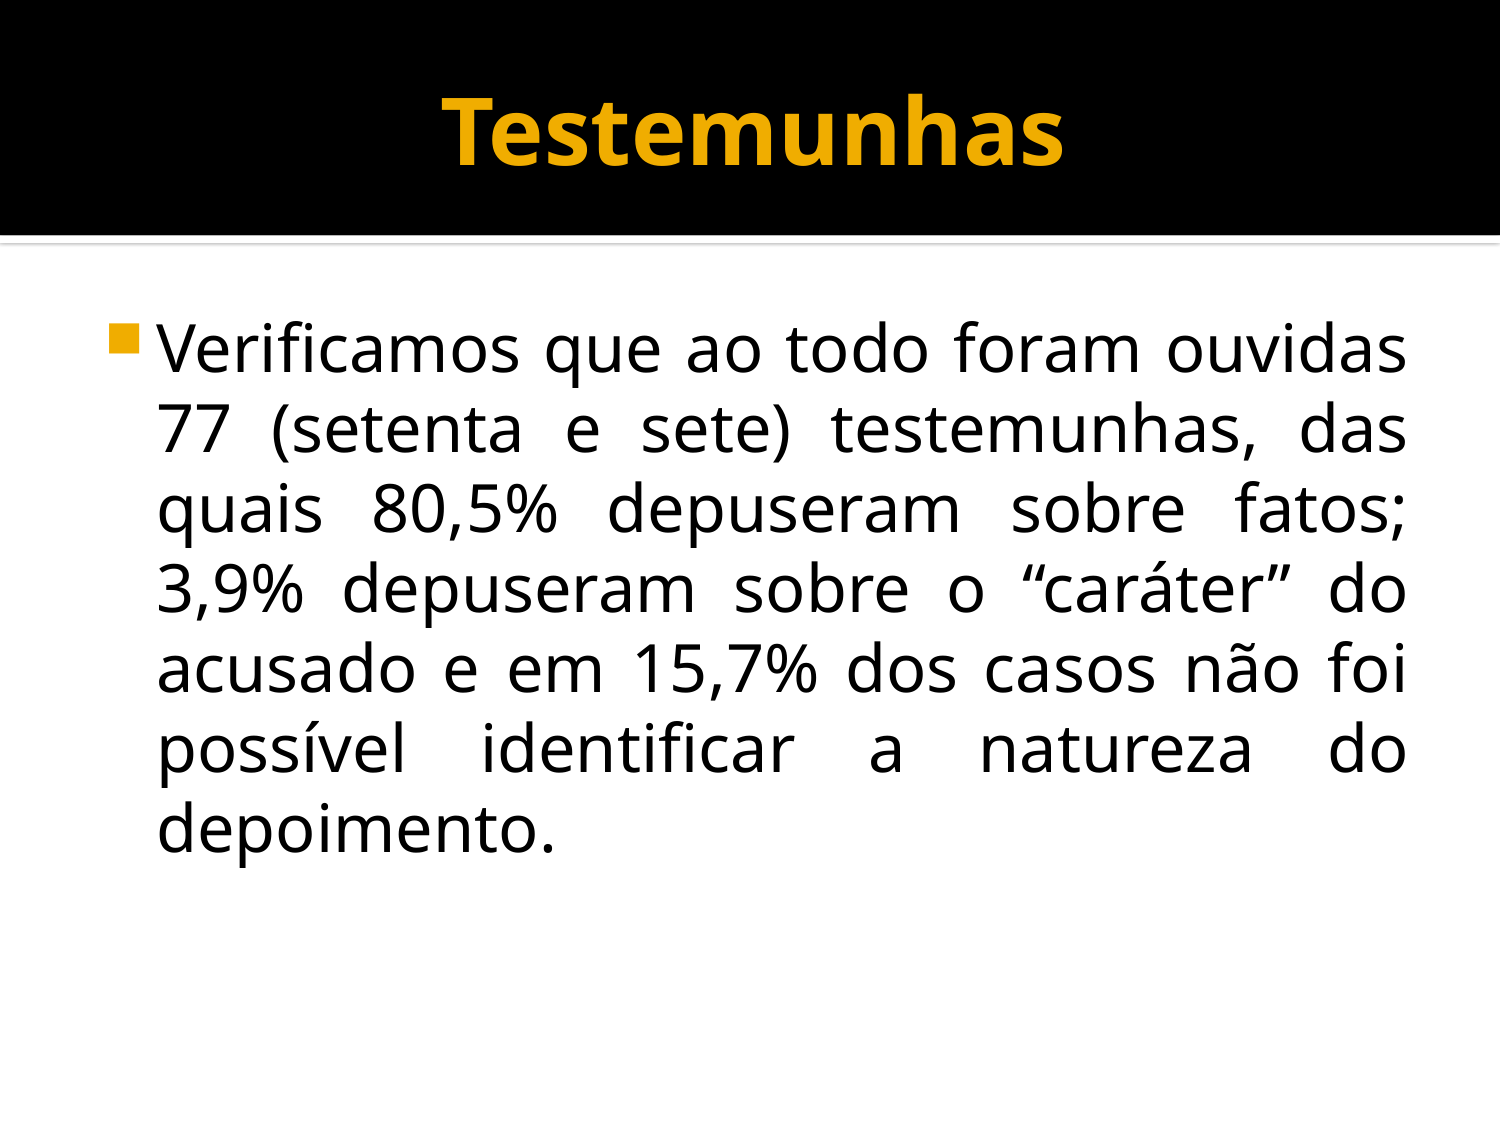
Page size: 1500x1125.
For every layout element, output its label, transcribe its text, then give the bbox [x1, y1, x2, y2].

list Verificamos que ao todo foram ouvidas 77 (setenta e sete) testemunhas, das quais 80,5% depuseram sobre fatos; 3,9% depuseram sobre o “caráter” do acusado e em 15,7% dos casos não foi possível identificar a natureza do depoimento. [75, 291, 1425, 1050]
title Testemunhas [75, 25, 1425, 231]
